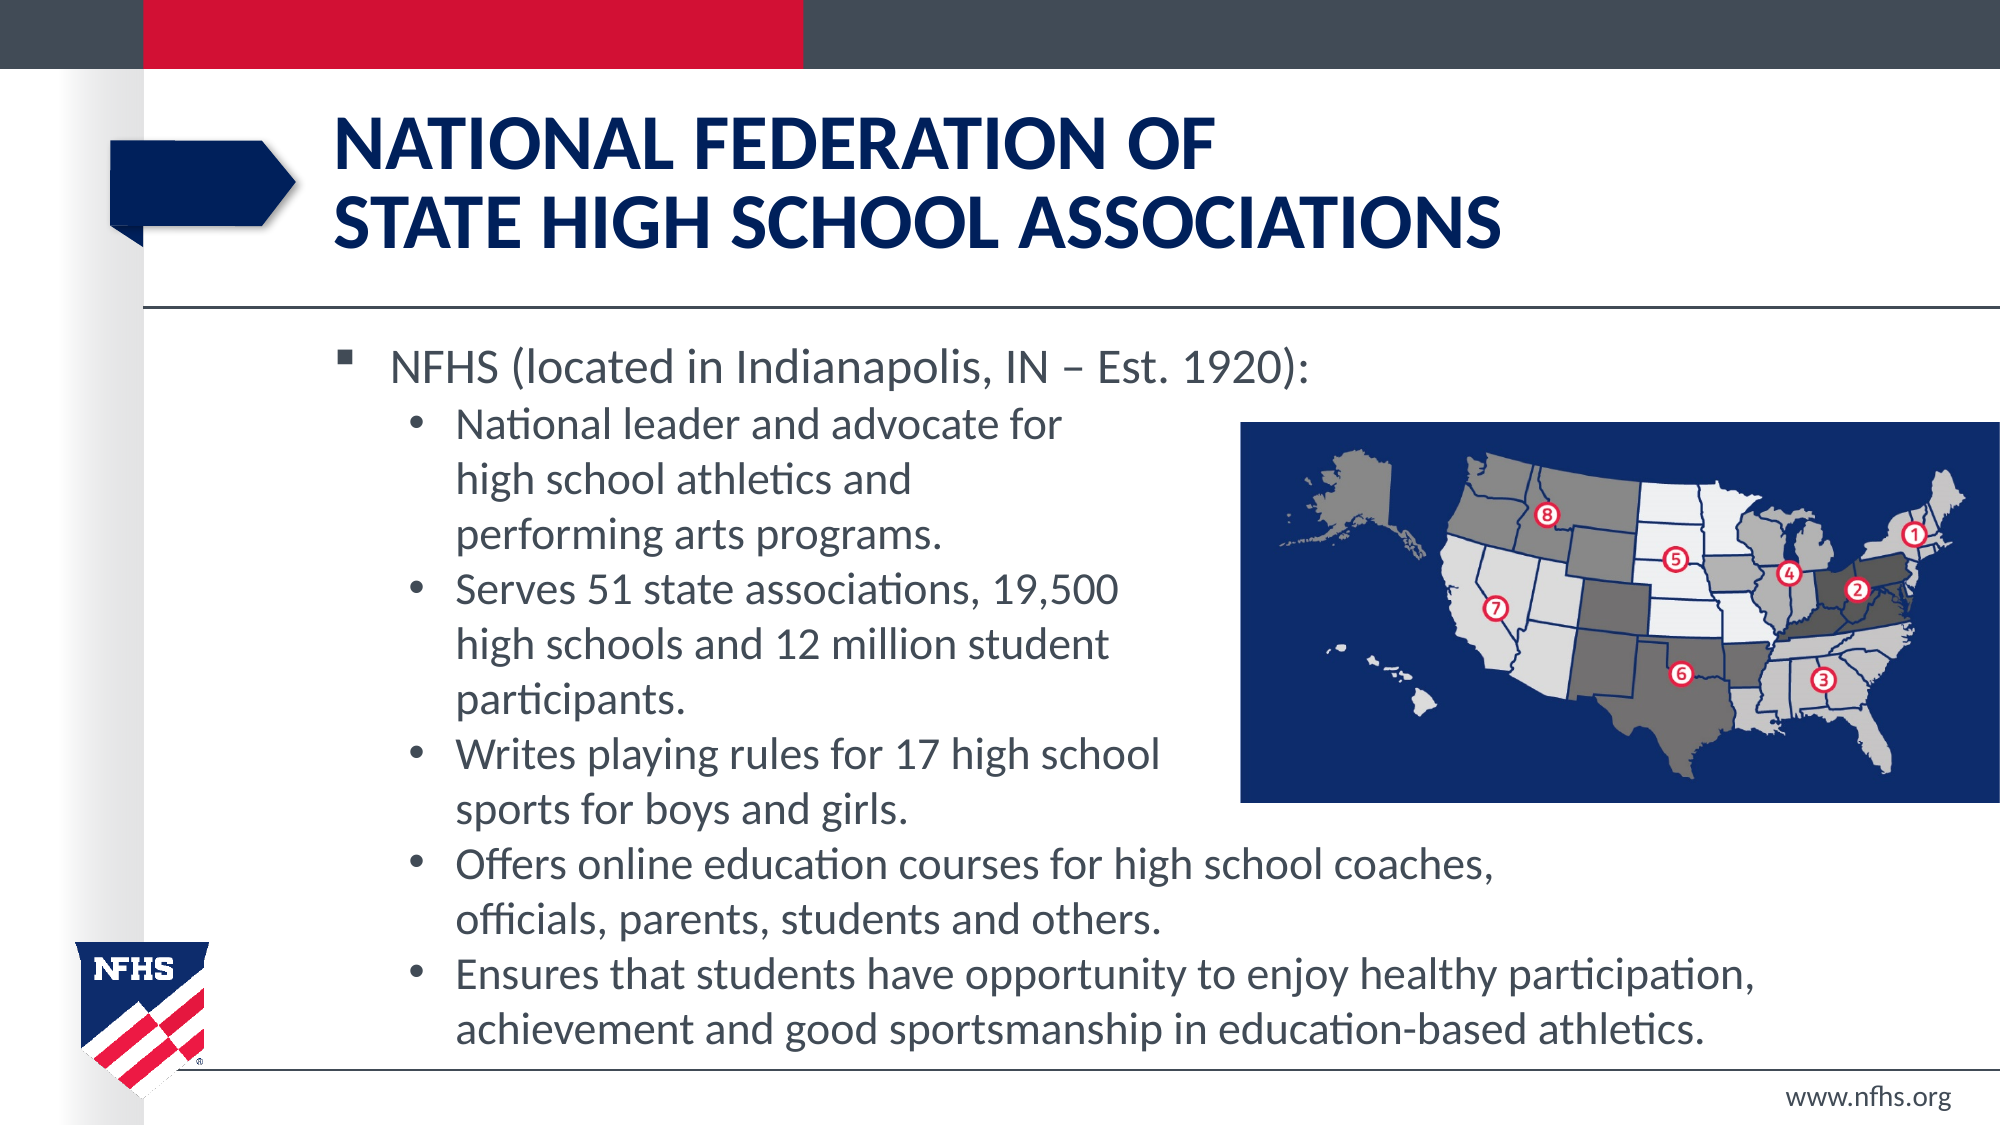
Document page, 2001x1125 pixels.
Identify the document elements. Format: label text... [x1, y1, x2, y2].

picture [75, 942, 209, 1099]
list NFHS (located in Indianapolis, IN – Est. 1920): National leader and advocate for high school athletics and performing arts programs. Serves 51 state associations, 19,500 high schools and 12 million student participants. Writes playing rules for 17 high school sports for boys and girls. Offers online education courses for high school coaches, officials, parents, students and others. Ensures that students have opportunity to enjoy healthy participation, achievement and good sportsmanship in education-based athletics. [318, 326, 1964, 1038]
picture [1240, 422, 2000, 803]
footer www.nfhs.org [1639, 1070, 1967, 1119]
title National Federation of State High School Associations [318, 85, 1964, 285]
